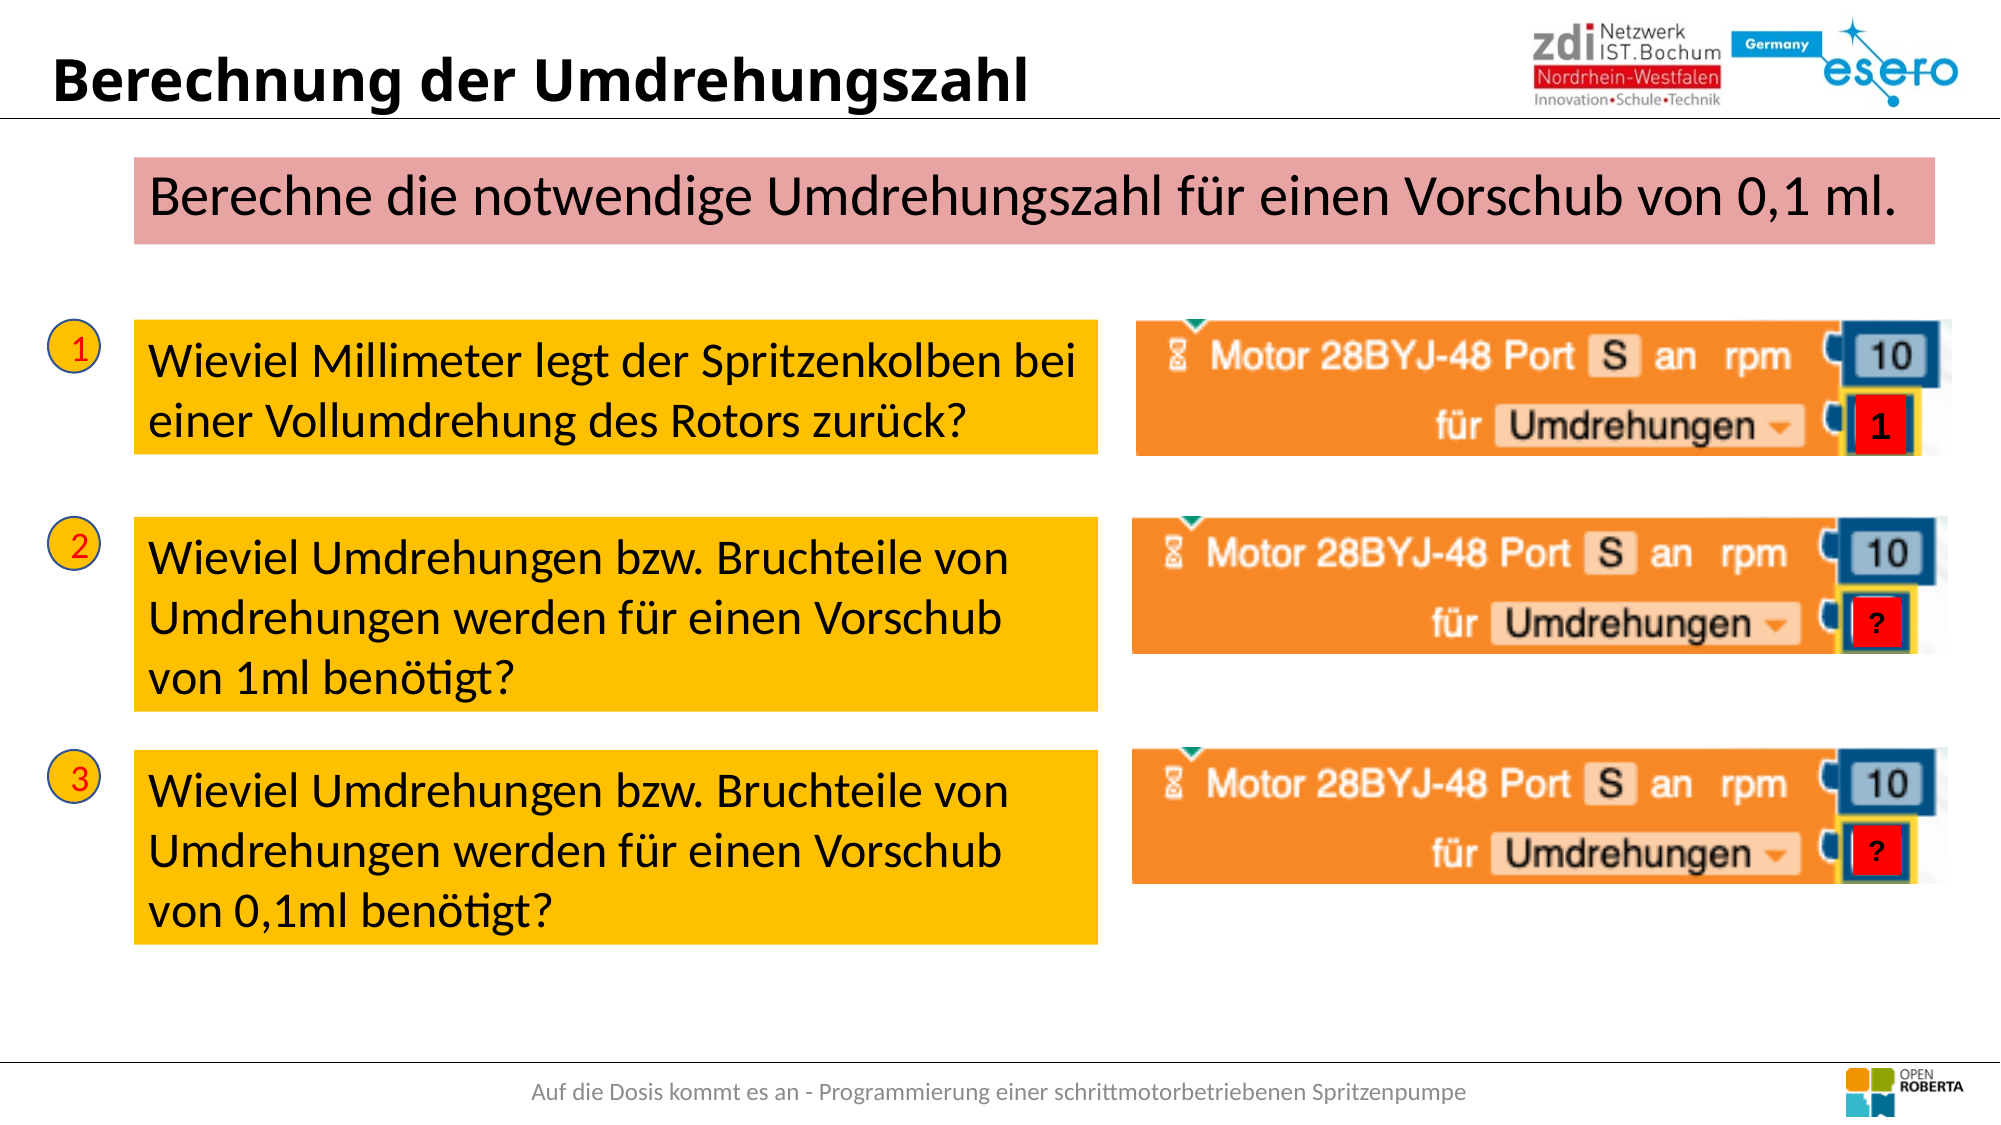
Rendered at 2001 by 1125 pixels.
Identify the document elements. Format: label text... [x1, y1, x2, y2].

picture [1132, 516, 1948, 654]
picture [1132, 747, 1948, 884]
text_box Wieviel Umdrehungen bzw. Bruchteile von Umdrehungen werden für einen Vorschub von 0,1ml benötigt? [134, 749, 1099, 945]
list Berechne die notwendige Umdrehungszahl für einen Vorschub von 0,1 ml. [134, 157, 1936, 245]
picture [1136, 319, 1952, 456]
title Berechnung der Umdrehungszahl [36, 24, 1481, 140]
text_box Wieviel Millimeter legt der Spritzenkolben bei einer Vollumdrehung des Rotors zurück? [134, 319, 1099, 455]
text_box 2 [46, 515, 101, 571]
picture [1846, 1068, 1964, 1117]
picture [1532, 11, 1964, 111]
text_box 1 [46, 318, 101, 374]
text_box 3 [46, 748, 101, 804]
text_box Wieviel Umdrehungen bzw. Bruchteile von Umdrehungen werden für einen Vorschub von 1ml benötigt? [134, 516, 1099, 712]
